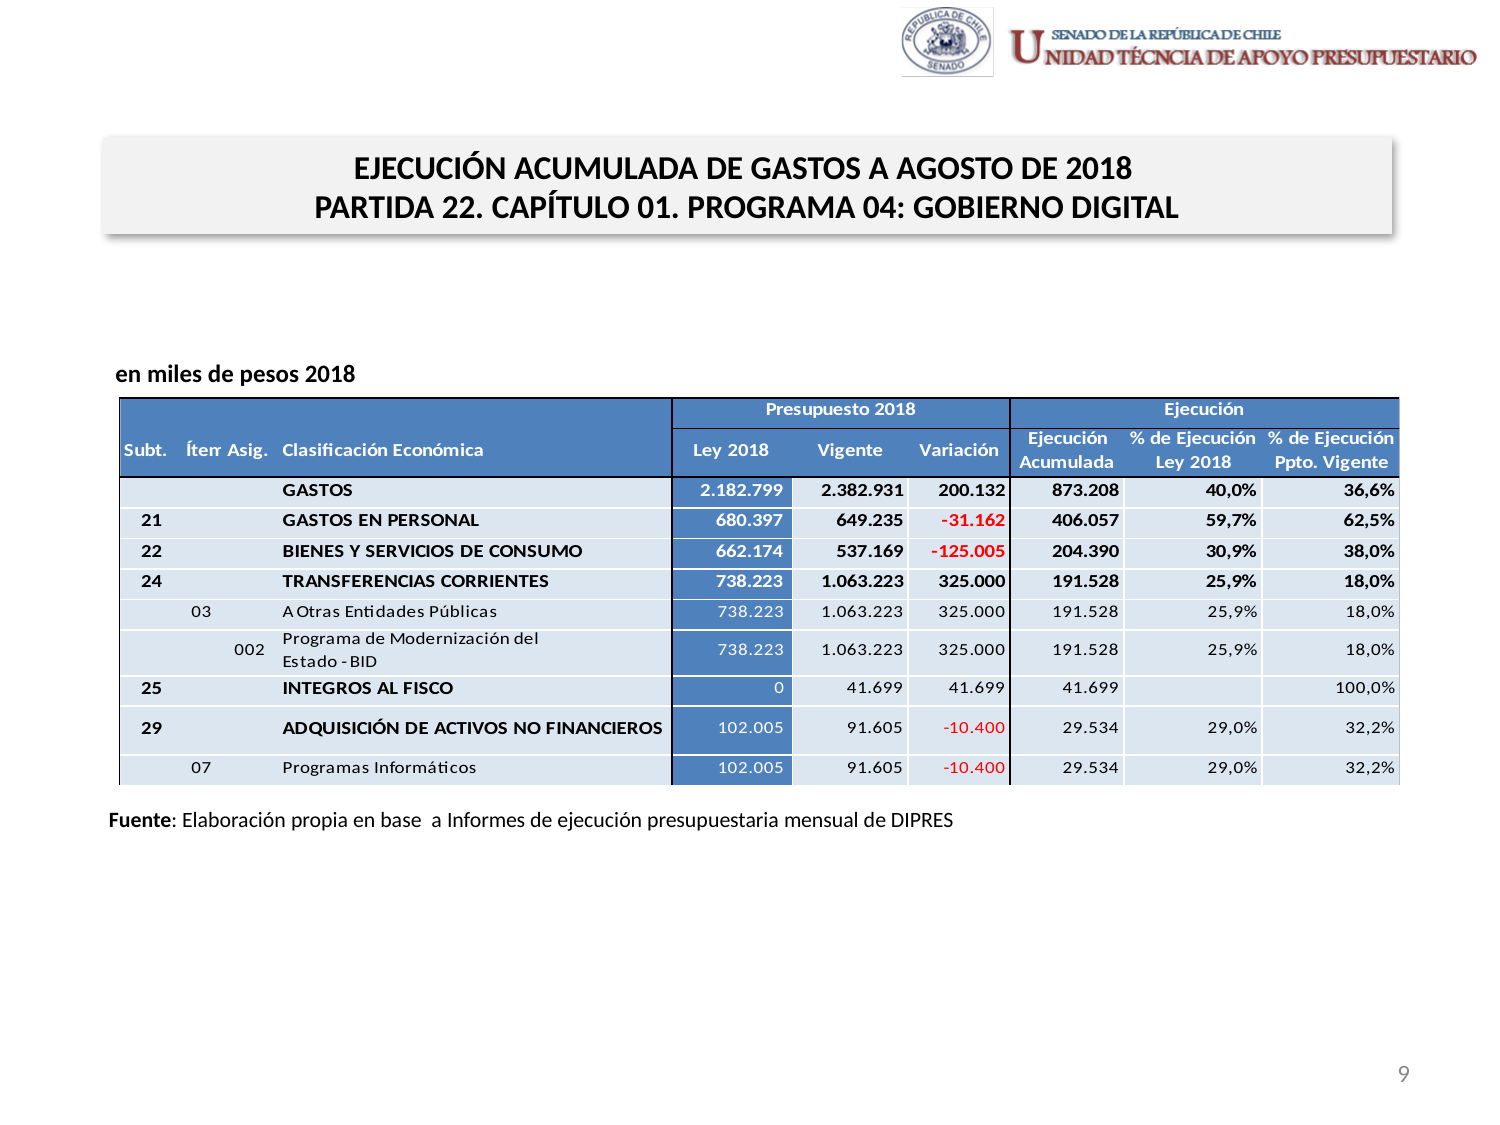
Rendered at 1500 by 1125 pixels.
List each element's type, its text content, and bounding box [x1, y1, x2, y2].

footer Fuente: Elaboración propia en base a Informes de ejecución presupuestaria mensual de DIPRES [94, 798, 1401, 859]
picture [118, 396, 1401, 787]
text_box EJECUCIÓN ACUMULADA DE GASTOS A AGOSTO DE 2018 PARTIDA 22. CAPÍTULO 01. PROGRAMA 04: GOBIERNO DIGITAL [103, 137, 1392, 234]
text_box en miles de pesos 2018 [100, 349, 1382, 398]
slide_number 9 [1074, 1042, 1425, 1103]
picture [901, 3, 1500, 117]
